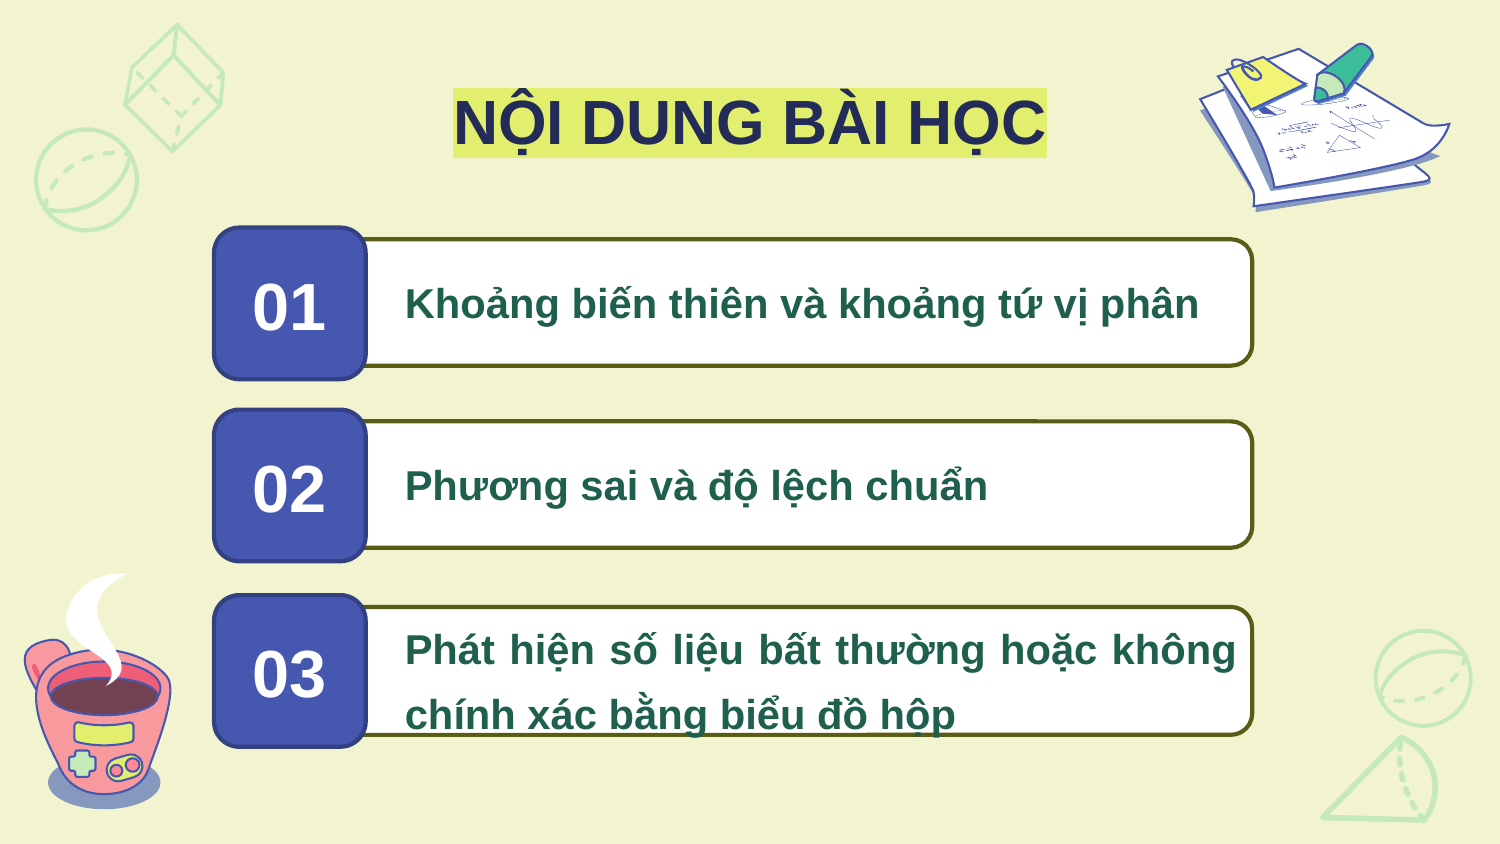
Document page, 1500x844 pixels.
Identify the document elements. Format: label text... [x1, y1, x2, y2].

title NỘI DUNG BÀI HỌC [118, 88, 1194, 151]
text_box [1199, 43, 1450, 213]
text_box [6, 573, 177, 810]
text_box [213, 227, 1253, 380]
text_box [213, 594, 1253, 748]
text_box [213, 409, 1253, 562]
